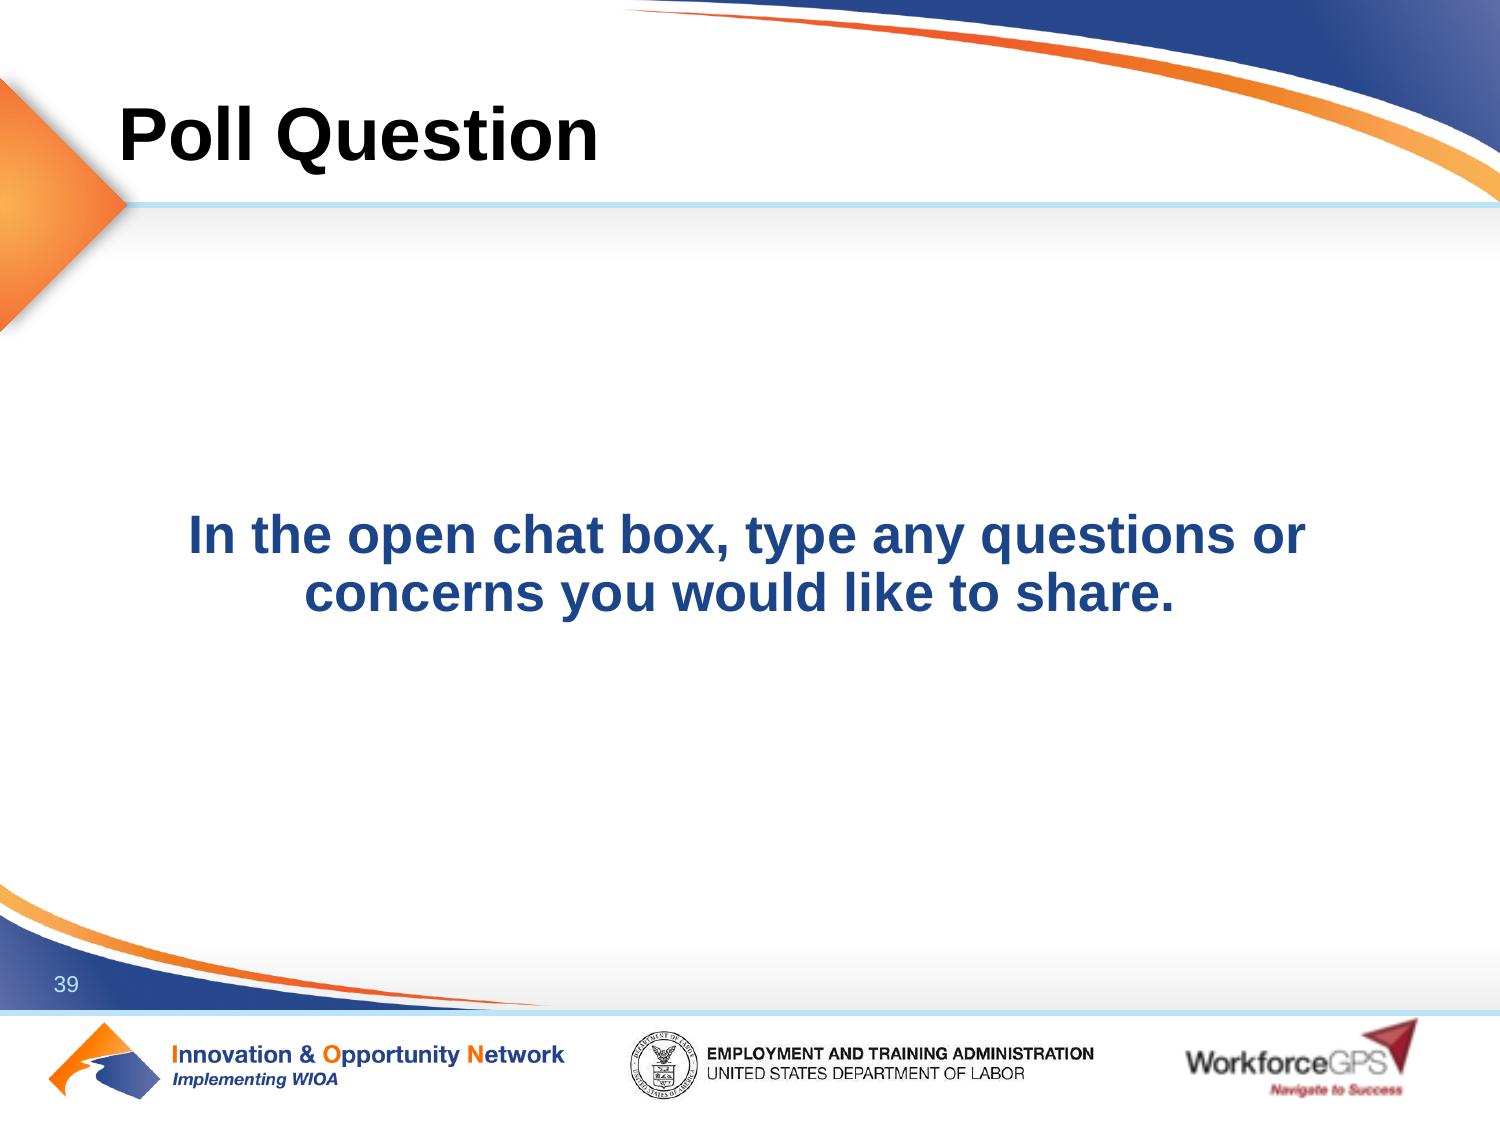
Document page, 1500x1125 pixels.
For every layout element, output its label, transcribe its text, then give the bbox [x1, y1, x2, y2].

picture [589, 0, 1500, 202]
picture [628, 1025, 1097, 1101]
picture [0, 882, 573, 1010]
list In the open chat box, type any questions or concerns you would like to share. [101, 499, 1395, 655]
title Poll Question [103, 38, 1397, 185]
picture [1168, 1016, 1460, 1108]
picture [39, 1016, 576, 1107]
